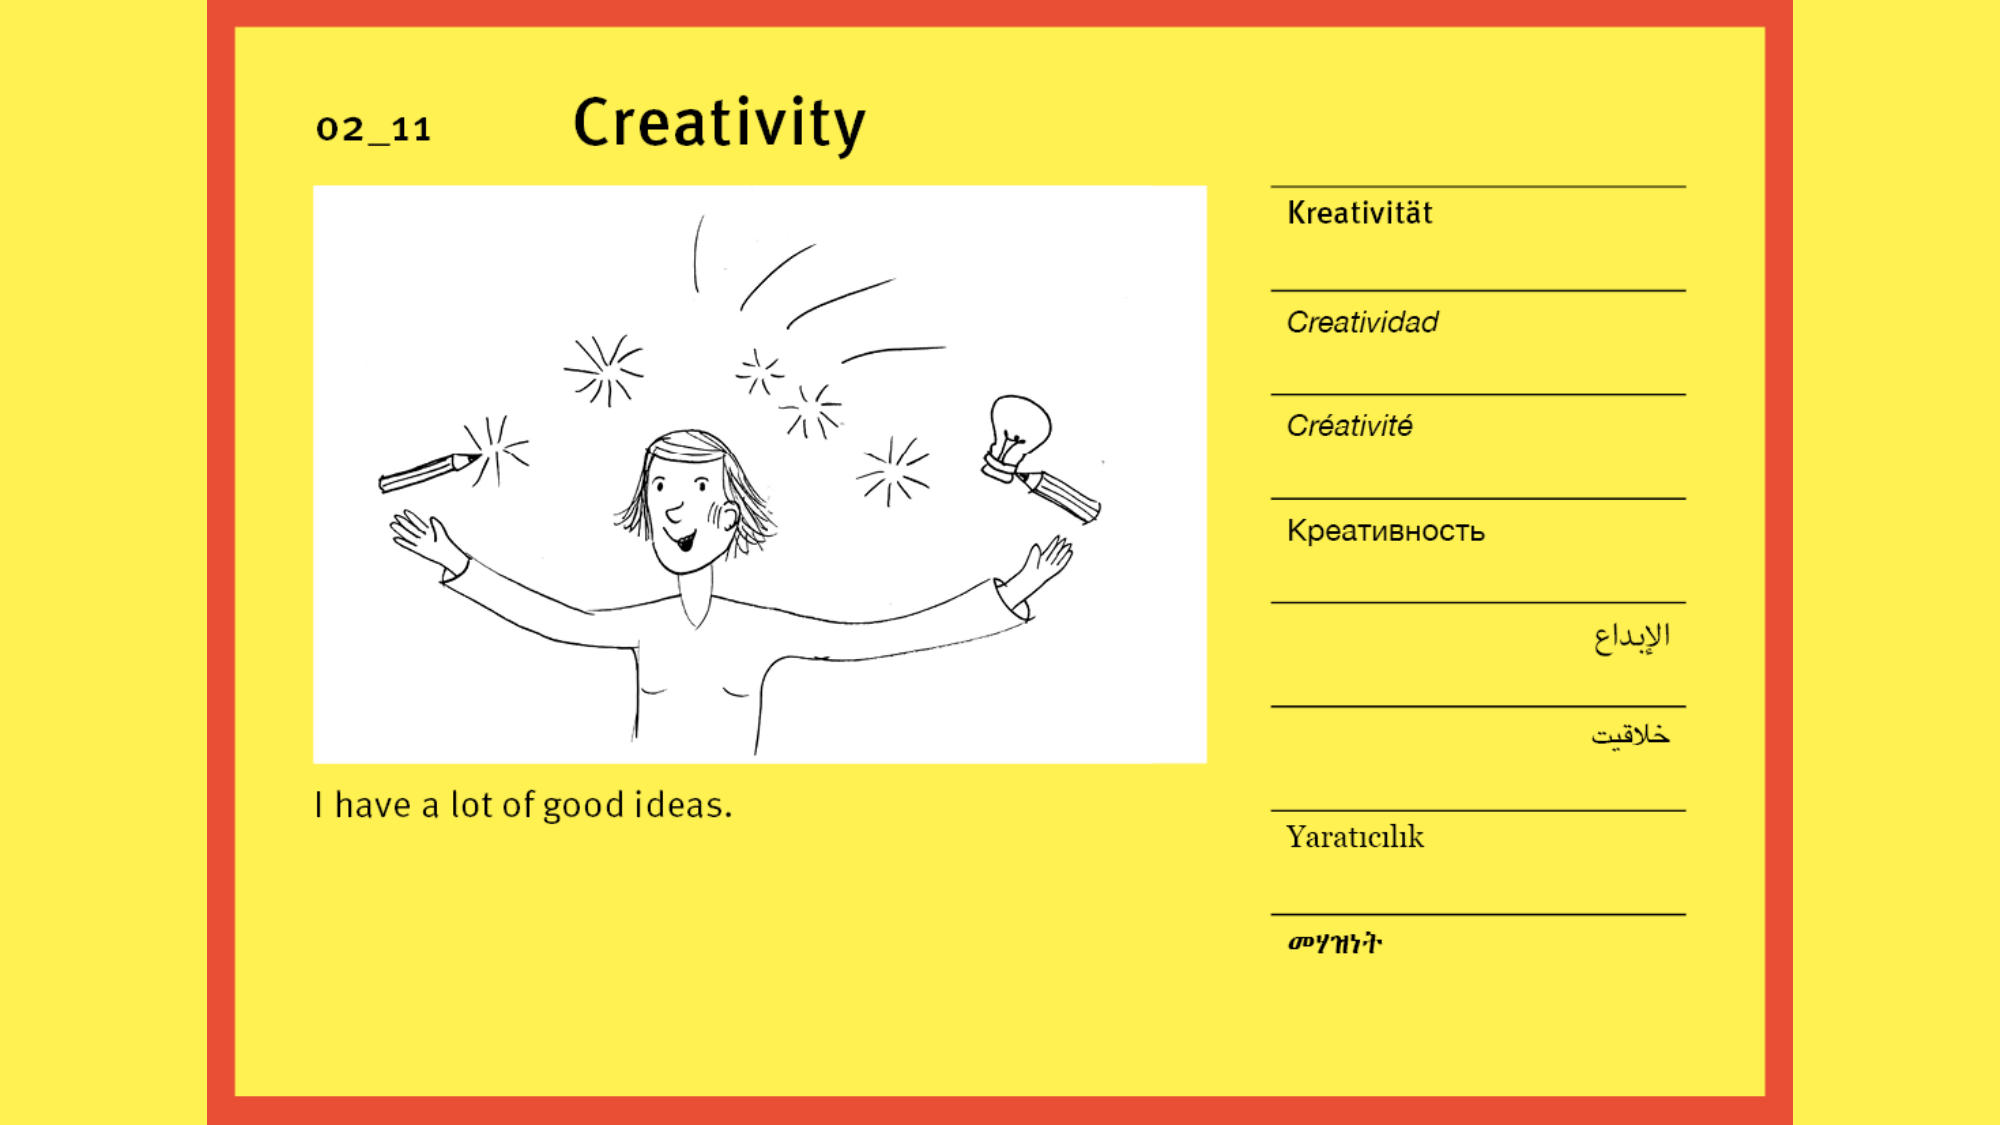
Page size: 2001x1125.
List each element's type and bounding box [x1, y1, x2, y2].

picture [207, 0, 1793, 1125]
